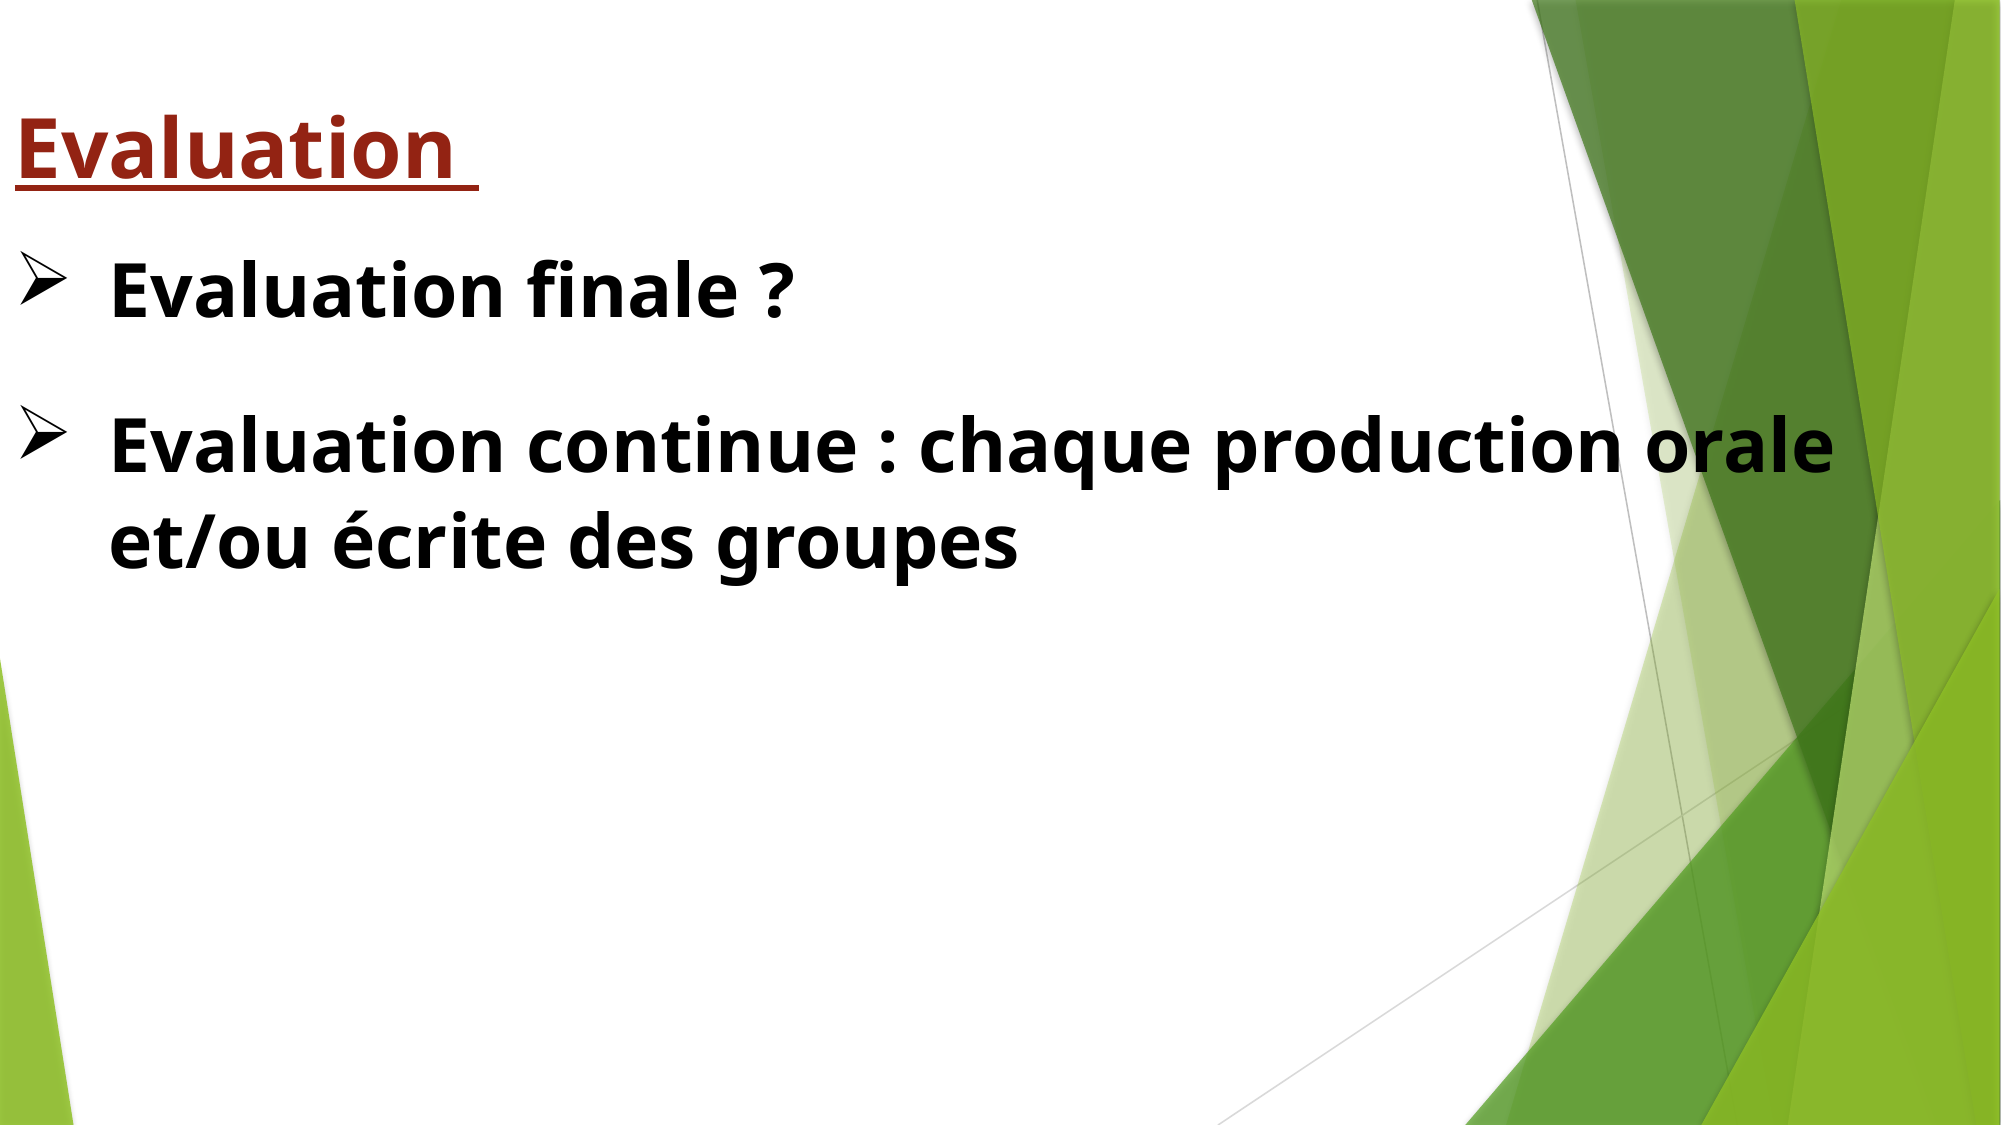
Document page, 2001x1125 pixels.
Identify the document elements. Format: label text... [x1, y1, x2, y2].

text_box Evaluation continue : chaque production orale et/ou écrite des groupes [0, 383, 2000, 591]
text_box Evaluation [0, 80, 1967, 203]
text_box Evaluation finale ? [0, 228, 1118, 340]
